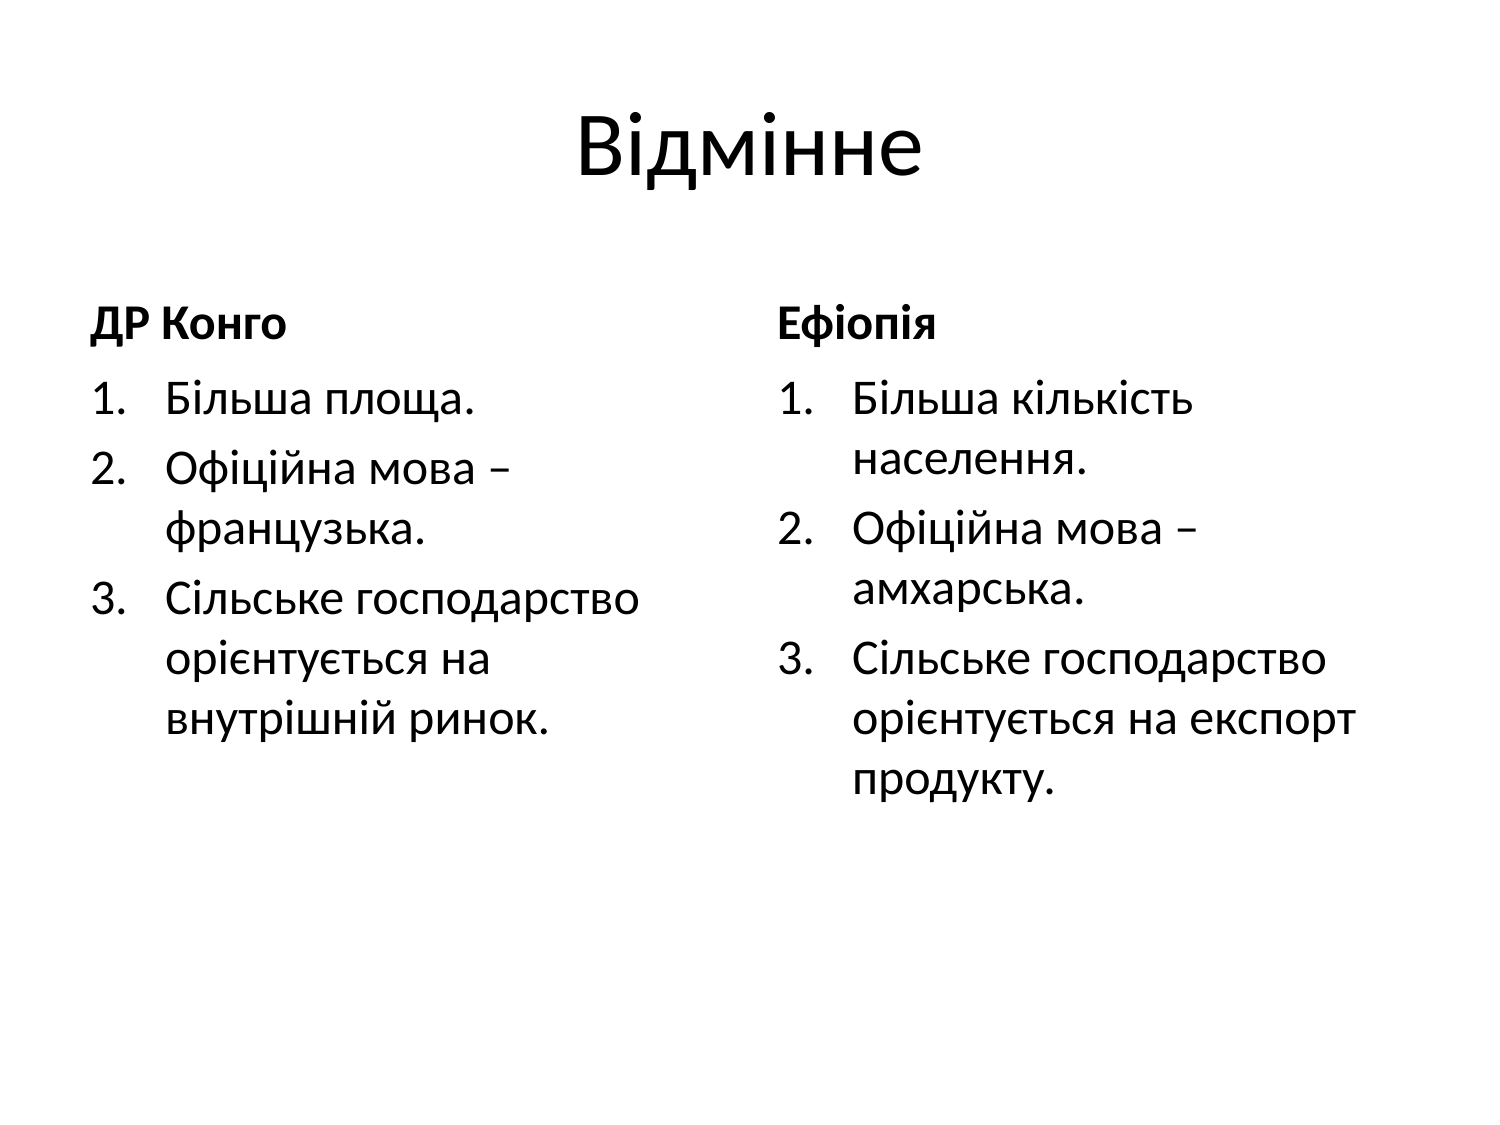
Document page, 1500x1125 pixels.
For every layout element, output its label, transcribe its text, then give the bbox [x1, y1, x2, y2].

list Ефіопія [761, 251, 1425, 356]
title Відмінне [75, 45, 1425, 233]
list Більша площа. Офіційна мова – французька. Сільське господарство орієнтується на внутрішній ринок. [75, 356, 738, 1005]
list Більша кількість населення. Офіційна мова – амхарська. Сільське господарство орієнтується на експорт продукту. [761, 356, 1425, 1005]
list ДР Конго [75, 251, 738, 356]
